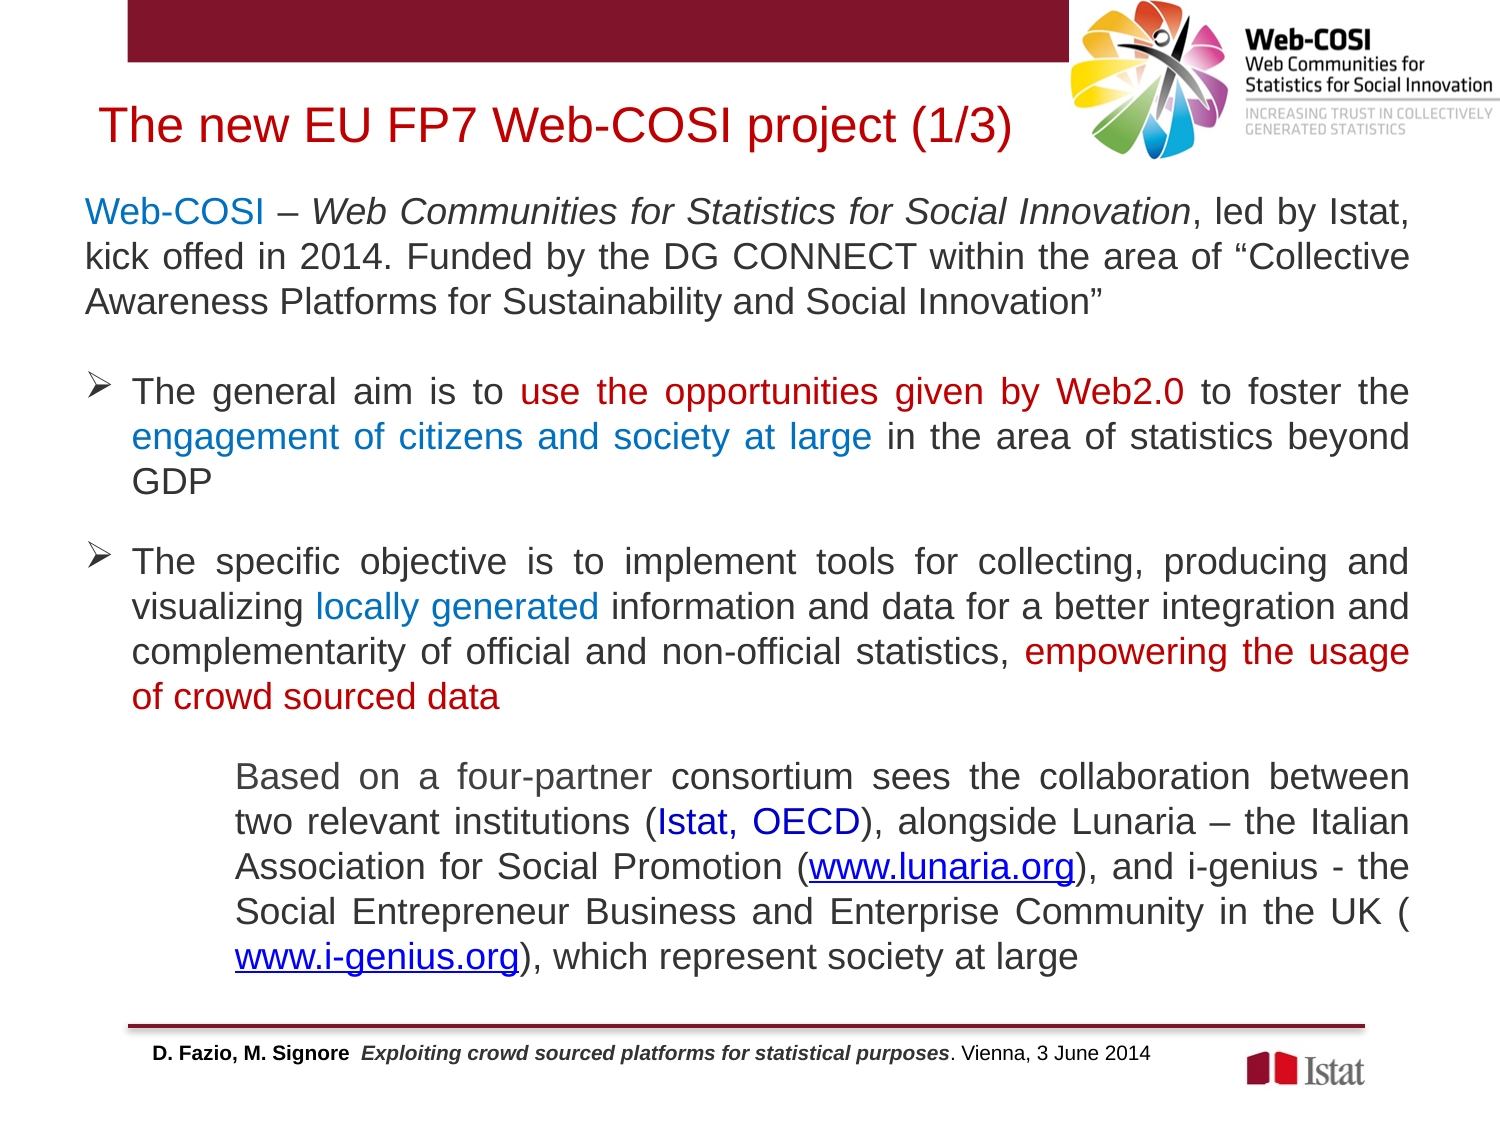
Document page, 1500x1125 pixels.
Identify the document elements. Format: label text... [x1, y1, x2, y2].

text_box Web-COSI – Web Communities for Statistics for Social Innovation, led by Istat, kick offed in 2014. Funded by the DG CONNECT within the area of “Collective Awareness Platforms for Sustainability and Social Innovation” The general aim is to use the opportunities given by Web2.0 to foster the engagement of citizens and society at large in the area of statistics beyond GDP The specific objective is to implement tools for collecting, producing and visualizing locally generated information and data for a better integration and complementarity of official and non-official statistics, empowering the usage of crowd sourced data Based on a four-partner consortium sees the collaboration between two relevant institutions (Istat, OECD), alongside Lunaria – the Italian Association for Social Promotion (www.lunaria.org), and i-genius - the Social Entrepreneur Business and Enterprise Community in the UK (www.i-genius.org), which represent society at large [69, 179, 1425, 984]
text_box D. Fazio, M. Signore Exploiting crowd sourced platforms for statistical purposes. Vienna, 3 June 2014 [137, 1034, 1166, 1073]
picture [1068, 0, 1500, 162]
text_box The new EU FP7 Web-COSI project (1/3) [83, 85, 1063, 160]
picture [1239, 1041, 1373, 1096]
